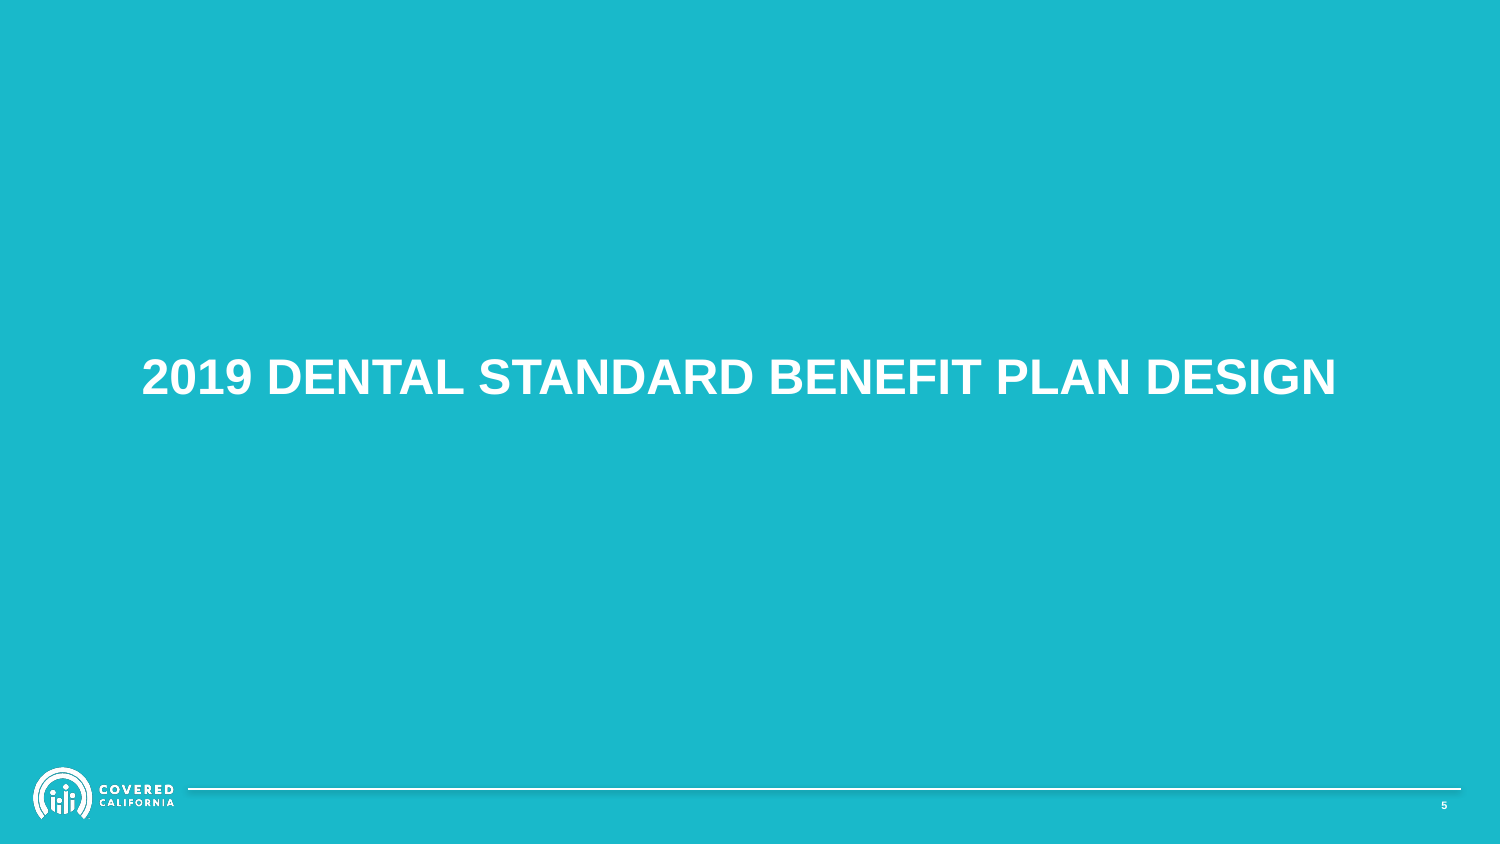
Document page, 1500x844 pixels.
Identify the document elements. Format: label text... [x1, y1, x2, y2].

title 2019 Dental Standard Benefit Plan Design [17, 281, 1463, 463]
slide_number 4 [1342, 782, 1463, 828]
picture [31, 765, 176, 823]
